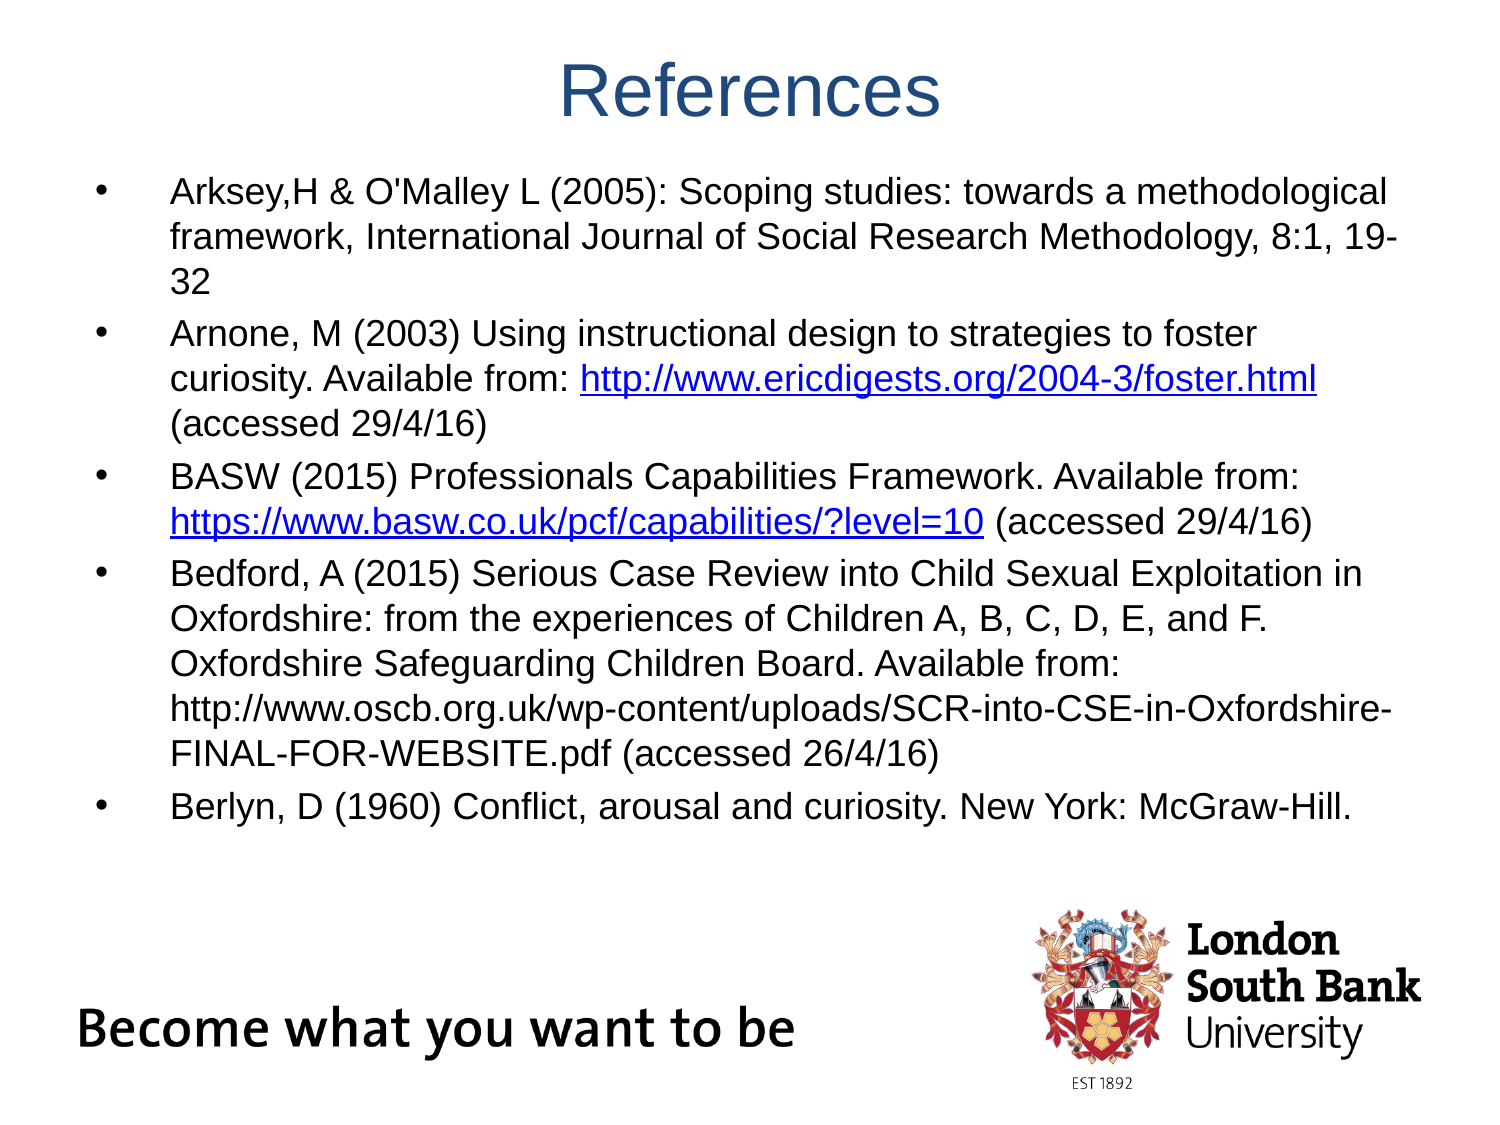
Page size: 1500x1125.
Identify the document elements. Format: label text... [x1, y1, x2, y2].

list Arksey,H & O'Malley L (2005): Scoping studies: towards a methodological framework, International Journal of Social Research Methodology, 8:1, 19-32 Arnone, M (2003) Using instructional design to strategies to foster curiosity. Available from: http://www.ericdigests.org/2004-3/foster.html (accessed 29/4/16) BASW (2015) Professionals Capabilities Framework. Available from: https://www.basw.co.uk/pcf/capabilities/?level=10 (accessed 29/4/16) Bedford, A (2015) Serious Case Review into Child Sexual Exploitation in Oxfordshire: from the experiences of Children A, B, C, D, E, and F. Oxfordshire Safeguarding Children Board. Available from: http://www.oscb.org.uk/wp-content/uploads/SCR-into-CSE-in-Oxfordshire-FINAL-FOR-WEBSITE.pdf (accessed 26/4/16) Berlyn, D (1960) Conflict, arousal and curiosity. New York: McGraw-Hill. [74, 156, 1426, 927]
title References [74, 44, 1426, 128]
picture [78, 1004, 799, 1061]
picture [1030, 927, 1422, 1091]
